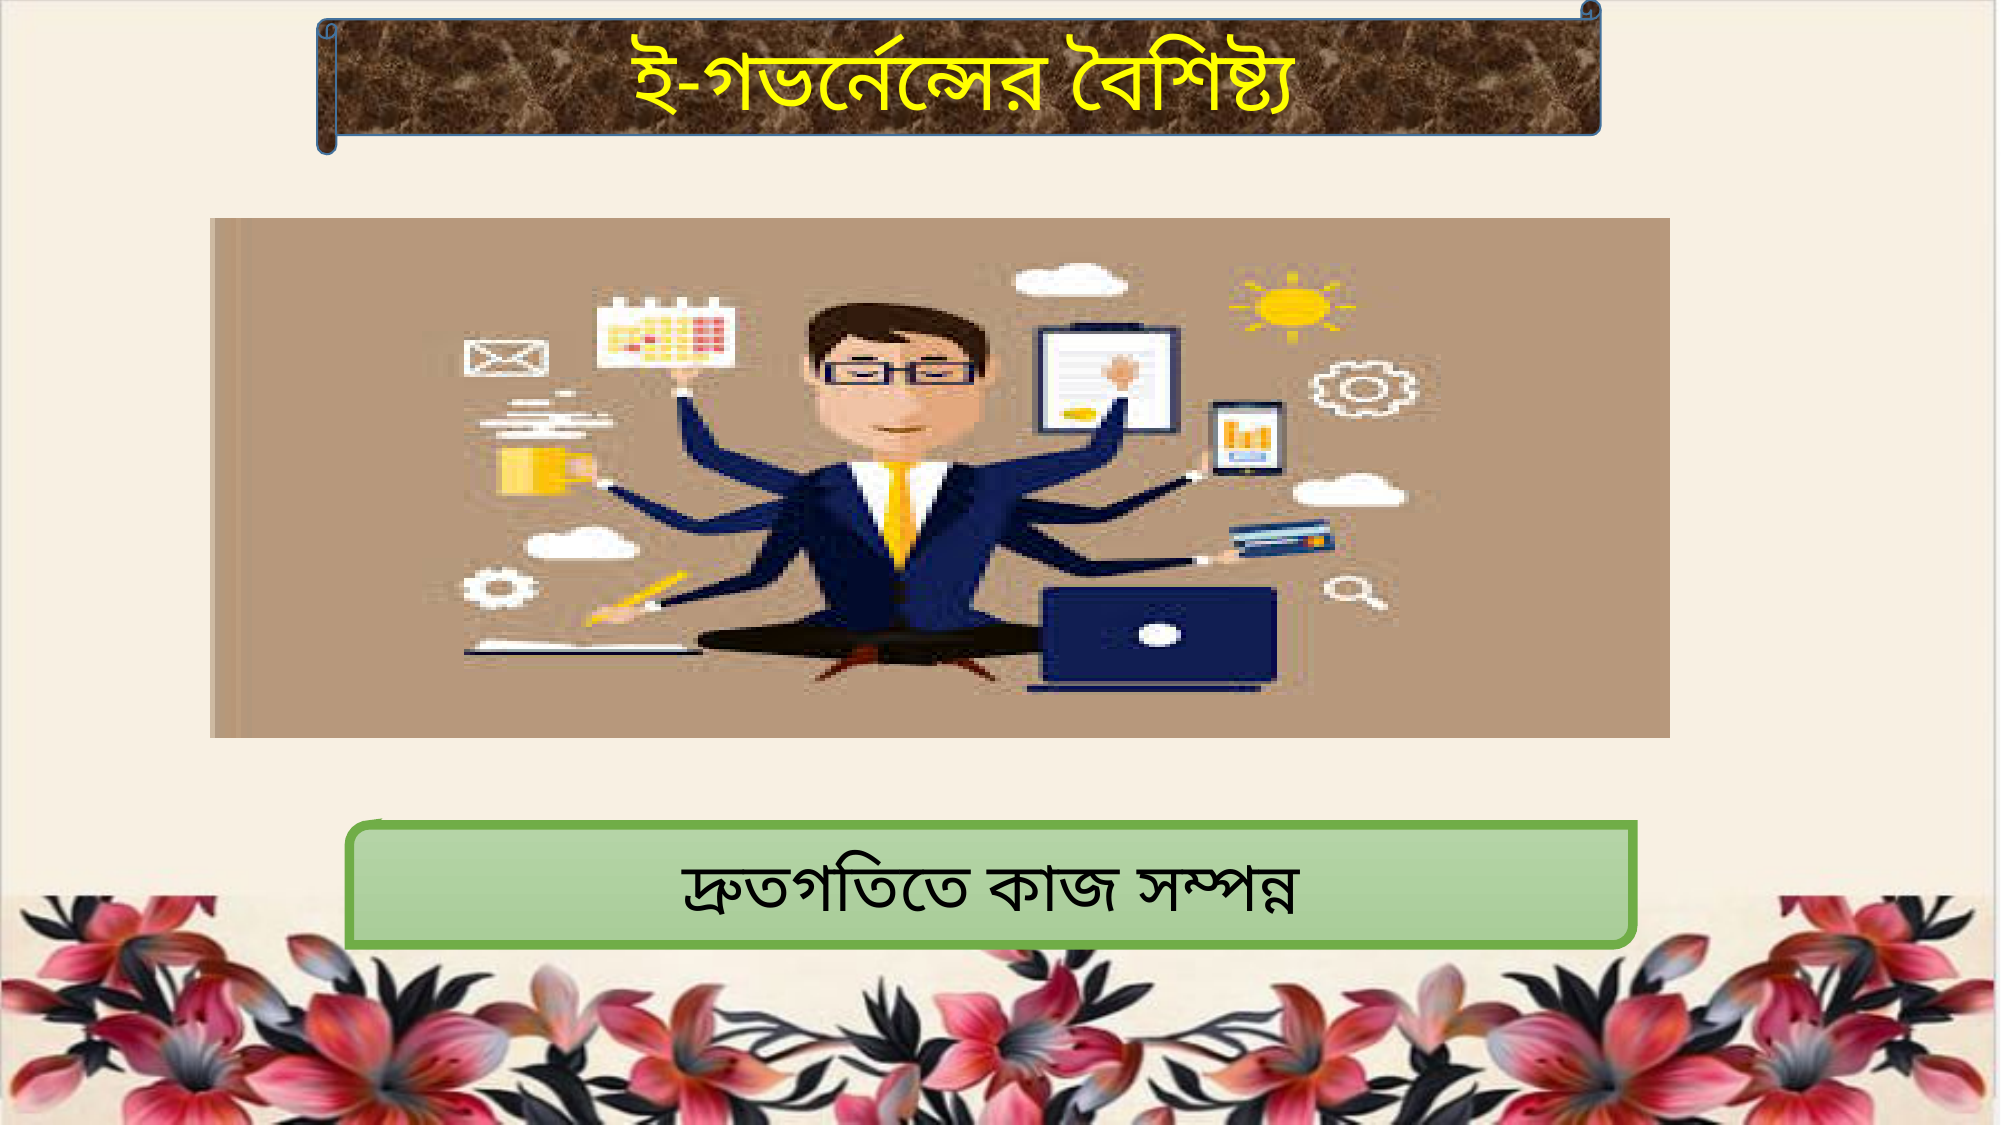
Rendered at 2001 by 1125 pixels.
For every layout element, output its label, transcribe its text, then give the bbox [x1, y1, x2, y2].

text_box ই-গভর্নেন্সের বৈশিষ্ট্য [316, 0, 1602, 156]
picture [0, 0, 2001, 1125]
text_box দ্রুতগতিতে কাজ সম্পন্ন [348, 824, 1634, 946]
